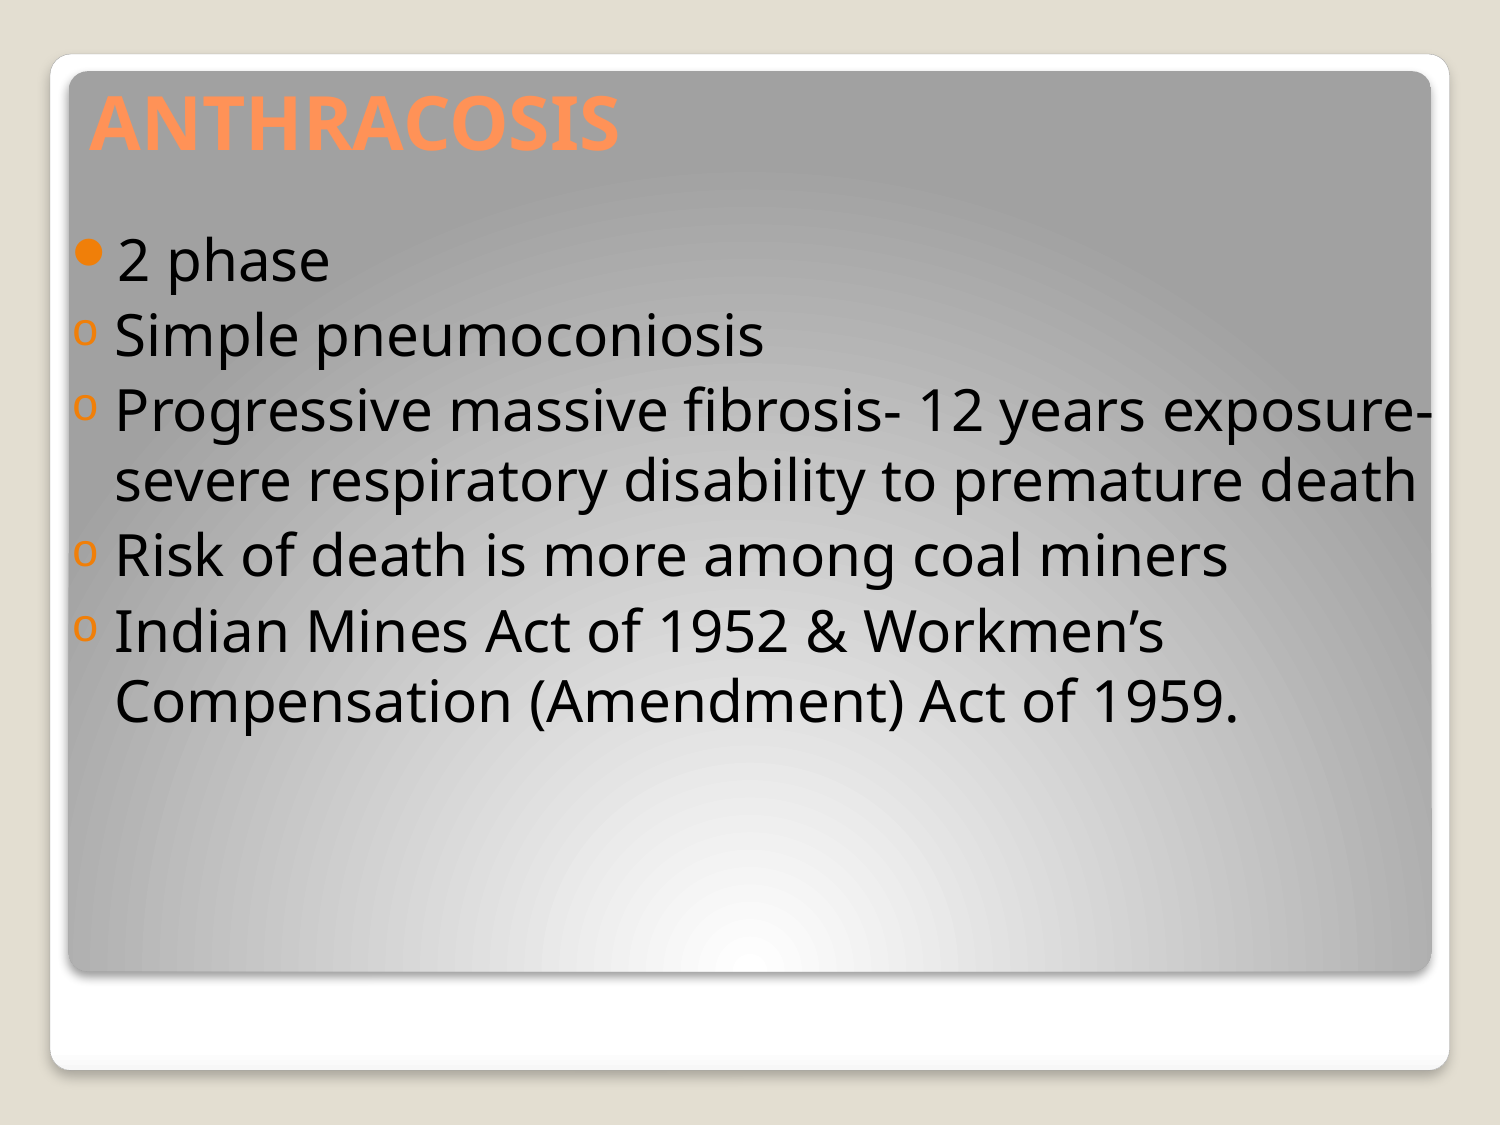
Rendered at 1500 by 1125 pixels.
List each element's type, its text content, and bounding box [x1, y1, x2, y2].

title ANTHRACOSIS [75, 45, 1425, 173]
list 2 phase Simple pneumoconiosis Progressive massive fibrosis- 12 years exposure- severe respiratory disability to premature death Risk of death is more among coal miners Indian Mines Act of 1952 & Workmen’s Compensation (Amendment) Act of 1959. [41, 208, 1471, 1083]
